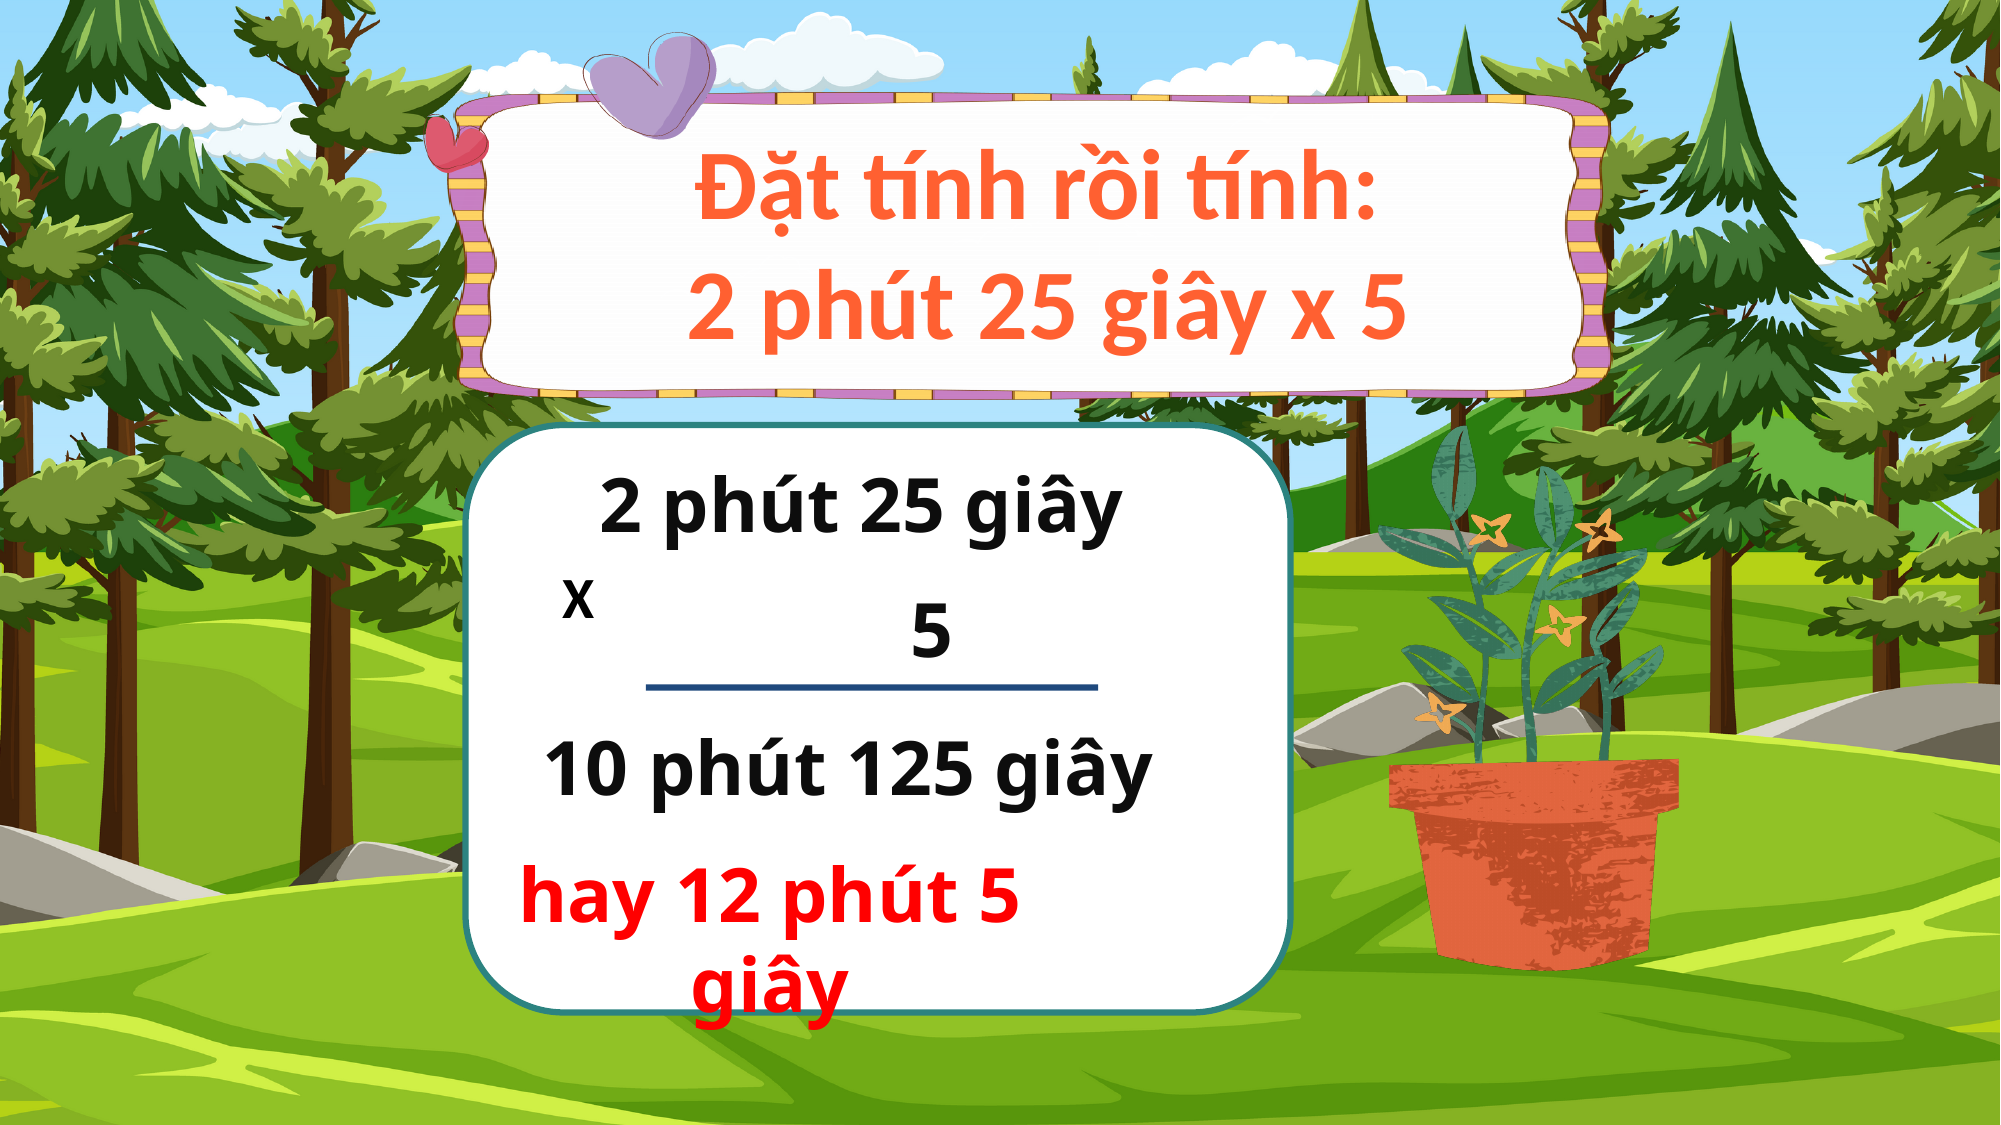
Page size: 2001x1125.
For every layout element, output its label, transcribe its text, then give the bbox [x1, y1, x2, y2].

text_box 10 phút 125 giây [520, 712, 1176, 818]
text_box [495, 422, 1261, 450]
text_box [399, 32, 1613, 401]
text_box 2 phút 25 giây [248, 450, 1367, 556]
text_box 5 [849, 575, 1016, 680]
text_box X [548, 556, 678, 638]
text_box [0, 0, 2000, 1125]
text_box [463, 556, 1293, 1015]
text_box hay 12 phút 5 giây [442, 839, 1099, 1035]
picture [1372, 422, 1679, 972]
